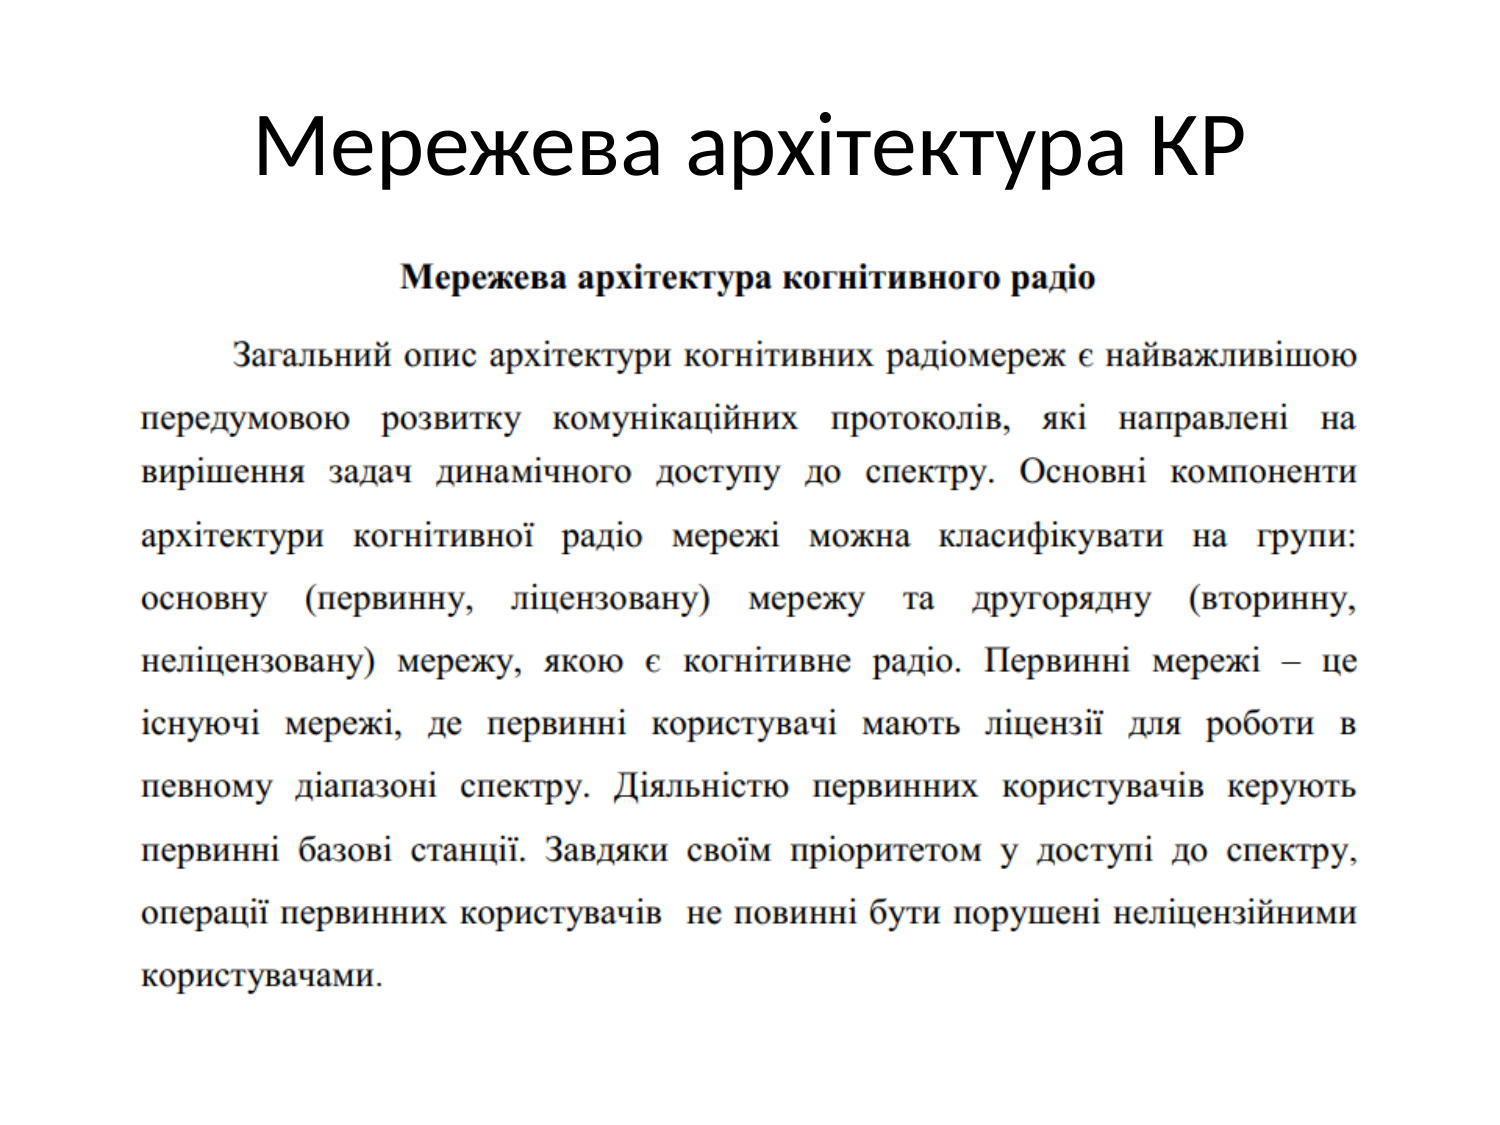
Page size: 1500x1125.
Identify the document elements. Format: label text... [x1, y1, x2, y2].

picture [392, 254, 1108, 311]
picture [130, 337, 1369, 445]
title Мережева архітектура КР [75, 45, 1425, 233]
picture [115, 455, 1375, 1002]
